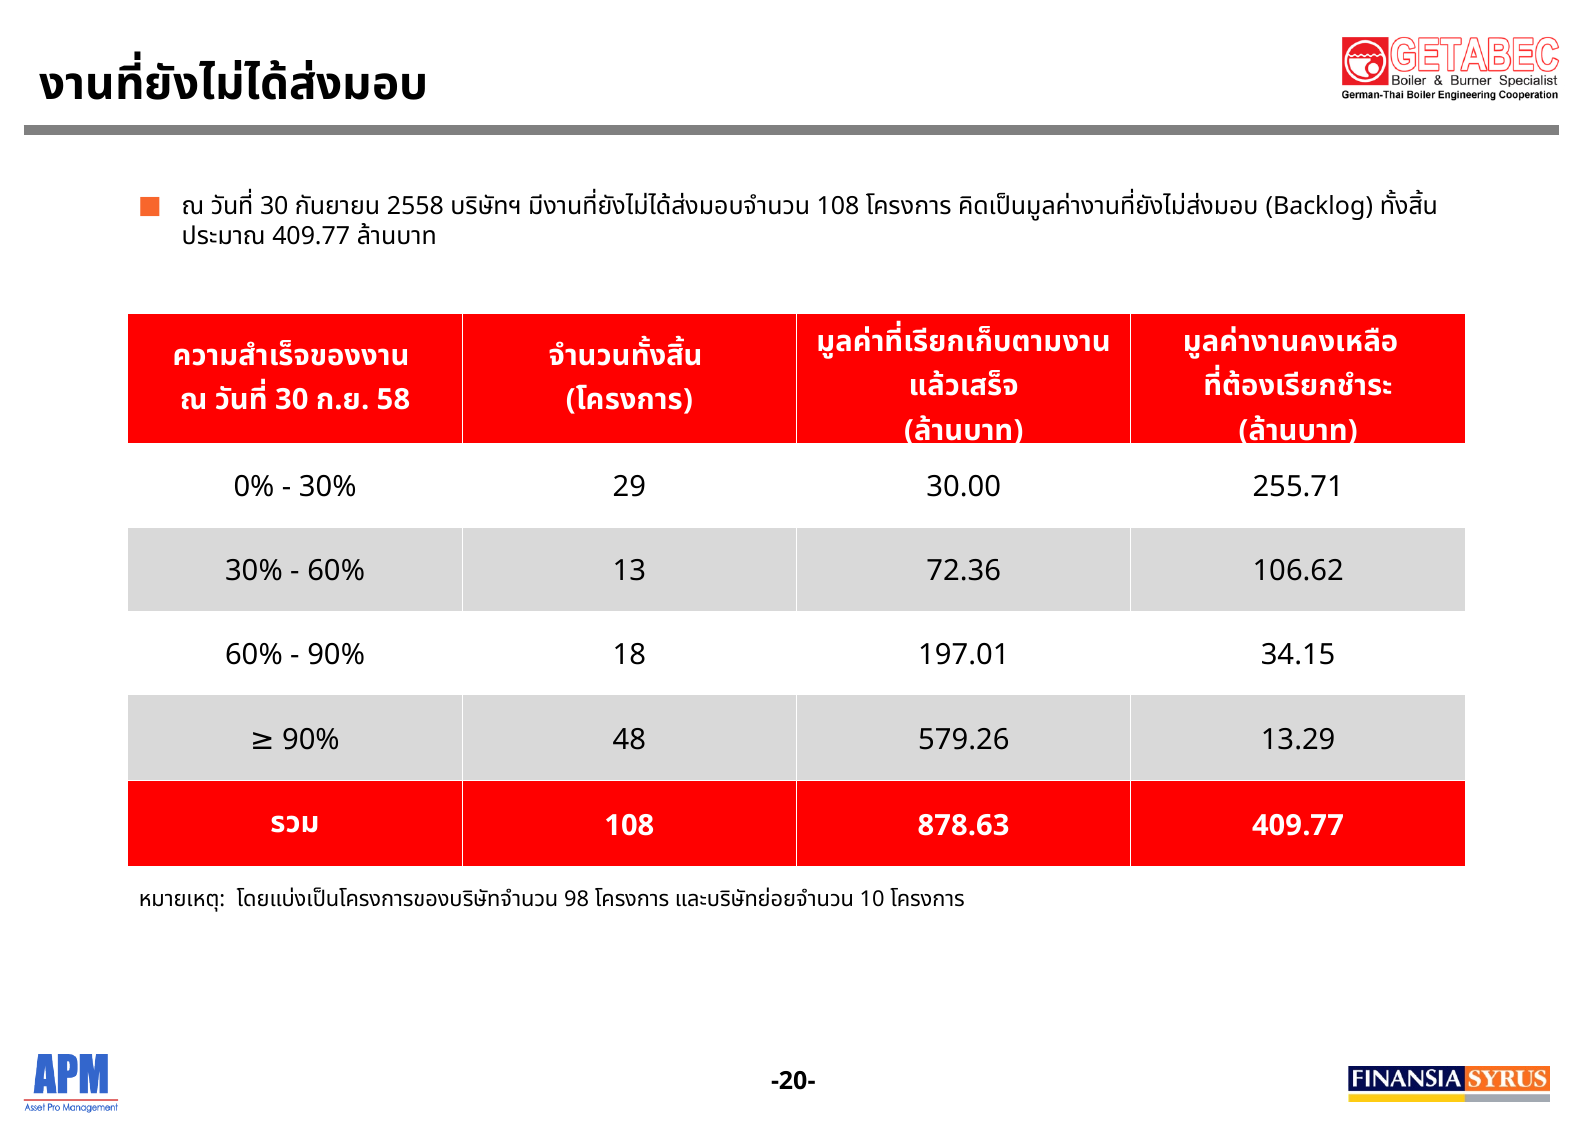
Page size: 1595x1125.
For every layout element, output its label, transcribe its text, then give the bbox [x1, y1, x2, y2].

table_cell 30% - 60% [128, 528, 462, 611]
table_cell 13 [463, 528, 796, 611]
picture [1340, 32, 1566, 103]
table_cell 48 [463, 695, 796, 780]
text_box หมายเหตุ: โดยแบ่งเป็นโครงการของบริษัทจำนวน 98 โครงการ และบริษัทย่อยจำนวน 10 โครงการ [123, 877, 1471, 919]
table_header มูลค่างานคงเหลือ ที่ต้องเรียกชำระ (ล้านบาท) [1131, 314, 1465, 443]
table_cell 13.29 [1131, 695, 1465, 780]
table_cell 106.62 [1131, 528, 1465, 611]
table_cell รวม [128, 781, 462, 866]
table_cell ≥ 90% [128, 695, 462, 780]
table_cell 409.77 [1131, 781, 1465, 866]
table_cell 108 [463, 781, 796, 866]
table_cell 878.63 [797, 781, 1130, 866]
picture [1348, 1066, 1550, 1102]
title งานที่ยังไม่ได้ส่งมอบ [24, 34, 1476, 128]
text_box ณ วันที่ 30 กันยายน 2558 บริษัทฯ มีงานที่ยังไม่ได้ส่งมอบจำนวน 108 โครงการ คิดเป็นมูลค่างานที่ยังไม่ส่งมอบ (Backlog) ทั้งสิ้นประมาณ 409.77 ล้านบาท [123, 182, 1489, 257]
table_cell 0% - 30% [128, 444, 462, 527]
table_cell 60% - 90% [128, 612, 462, 694]
table_header ความสำเร็จของงาน ณ วันที่ 30 ก.ย. 58 [128, 314, 462, 443]
table_cell 30.00 [797, 444, 1130, 527]
picture [23, 1054, 119, 1113]
table_header จำนวนทั้งสิ้น (โครงการ) [463, 314, 796, 443]
table_cell 255.71 [1131, 444, 1465, 527]
table_cell 579.26 [797, 695, 1130, 780]
table_cell 29 [463, 444, 796, 527]
table_cell 72.36 [797, 528, 1130, 611]
table_header มูลค่าที่เรียกเก็บตามงานแล้วเสร็จ (ล้านบาท) [797, 314, 1130, 443]
table_cell 197.01 [797, 612, 1130, 694]
table_cell 34.15 [1131, 612, 1465, 694]
table_cell 18 [463, 612, 796, 694]
